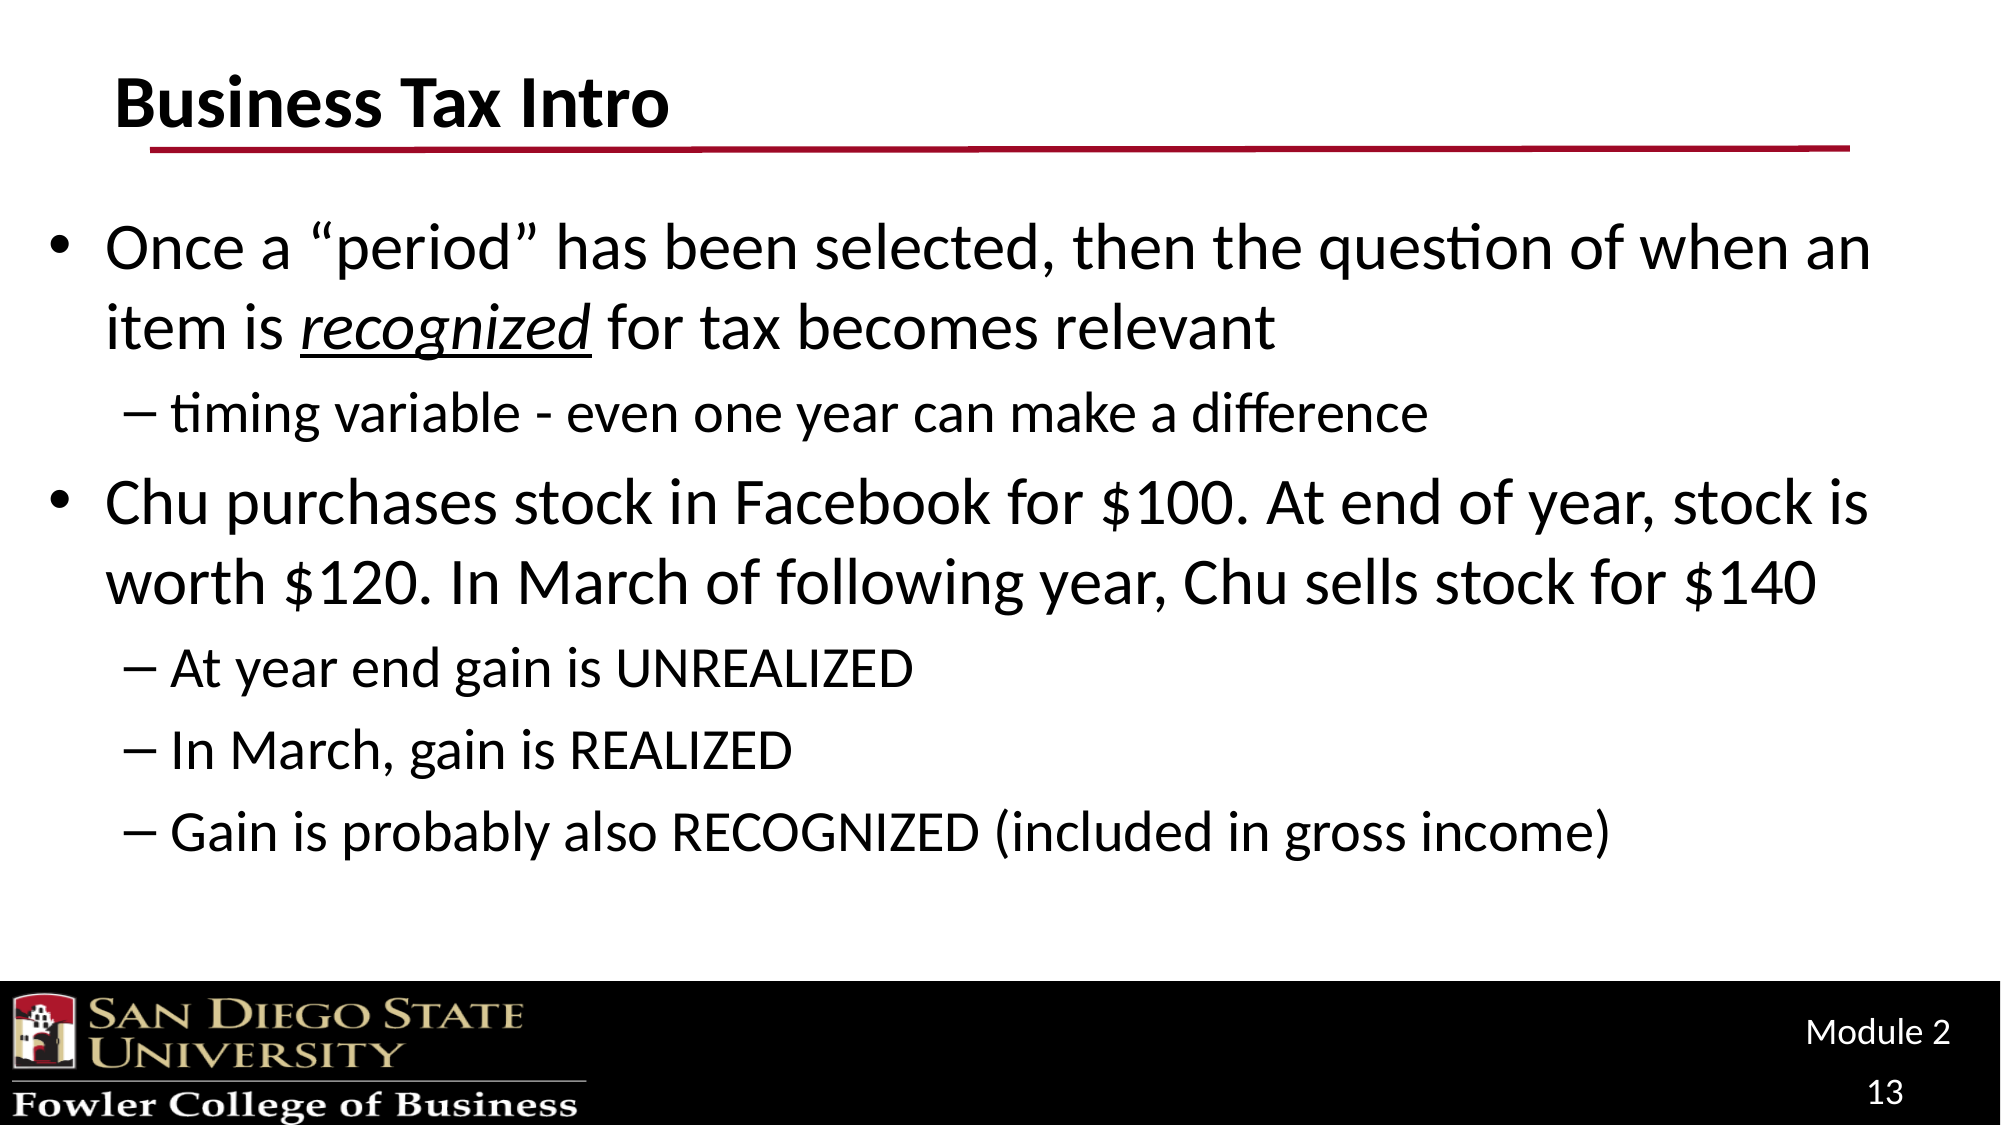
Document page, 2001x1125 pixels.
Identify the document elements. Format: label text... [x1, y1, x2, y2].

picture [12, 992, 588, 1125]
slide_number Module 2 [1790, 999, 1989, 1060]
list Once a “period” has been selected, then the question of when an item is recognized for tax becomes relevant timing variable - even one year can make a difference Chu purchases stock in Facebook for $100. At end of year, stock is worth $120. In March of following year, Chu sells stock for $140 At year end gain is UNREALIZED In March, gain is REALIZED Gain is probably also RECOGNIZED (included in gross income) [34, 195, 1900, 907]
title Business Tax Intro [99, 45, 1900, 195]
slide_number 13 [1851, 1059, 1989, 1124]
